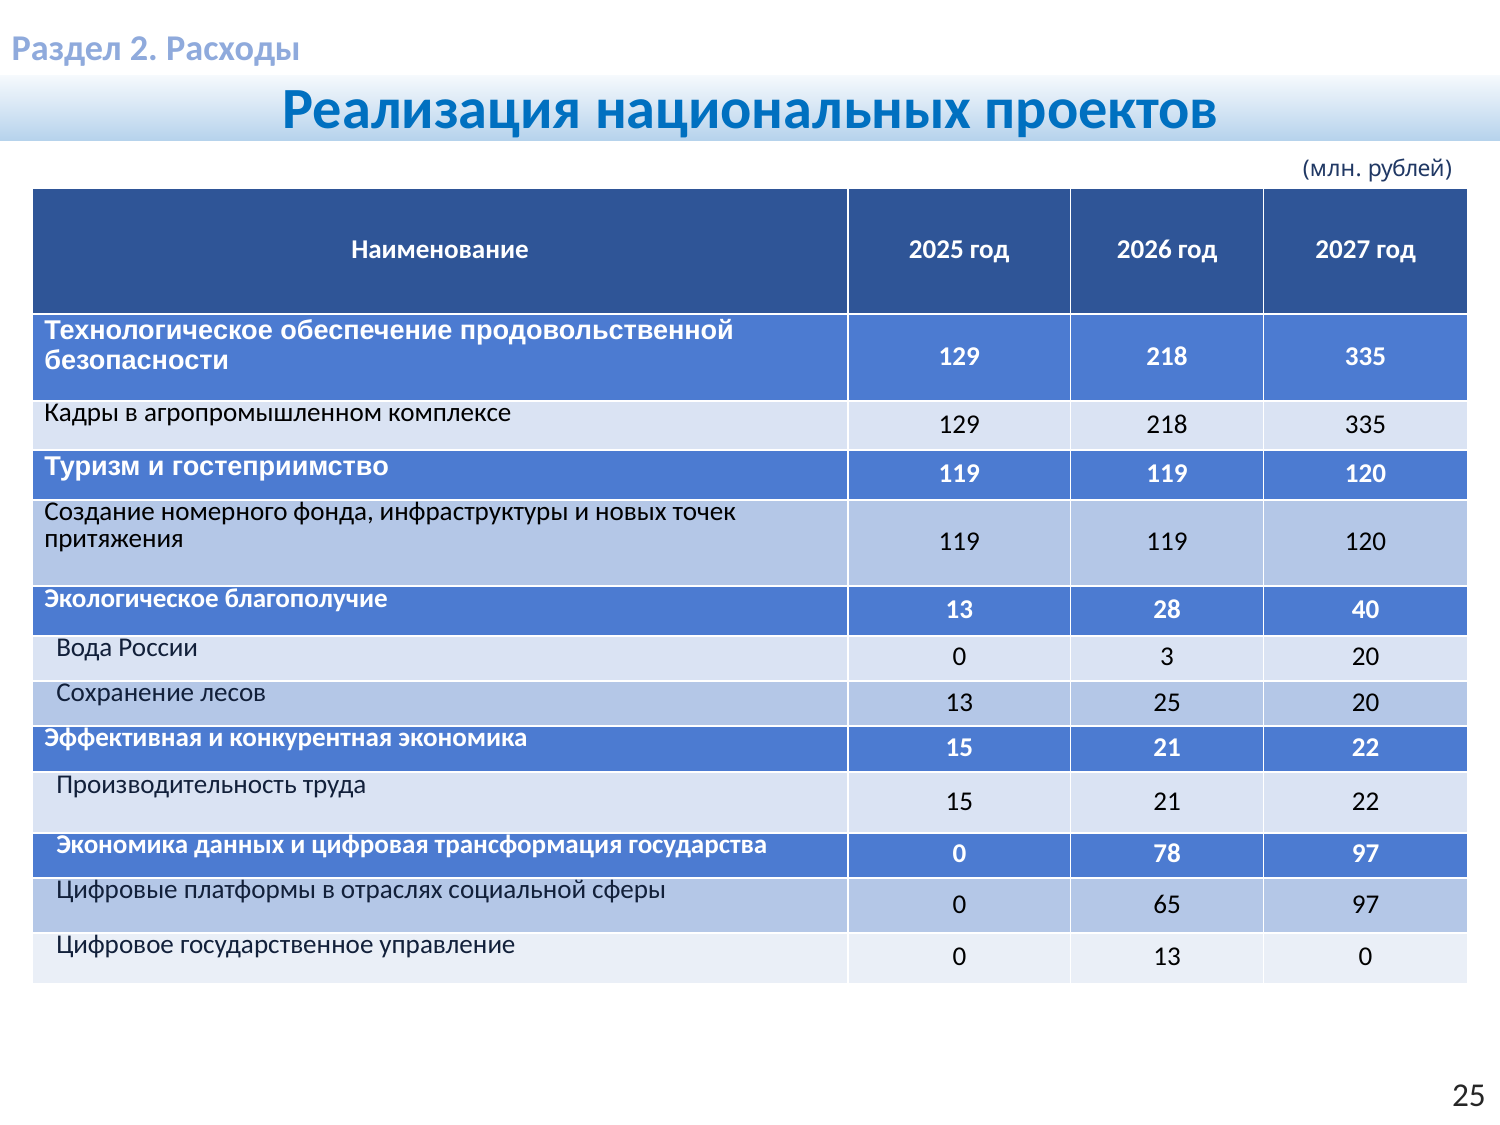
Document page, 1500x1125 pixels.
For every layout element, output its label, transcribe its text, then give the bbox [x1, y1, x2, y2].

table_cell 13 [849, 587, 1070, 635]
text_box (млн. рублей) [1083, 146, 1468, 187]
table_cell 97 [1264, 834, 1467, 877]
text_box Реализация национальных проектов [0, 77, 1500, 141]
table_cell 119 [849, 451, 1070, 499]
table_cell 119 [1071, 501, 1263, 585]
table_cell 218 [1071, 402, 1263, 449]
table_cell 65 [1071, 879, 1263, 932]
table_cell Сохранение лесов [33, 682, 847, 725]
table_cell 78 [1071, 834, 1263, 877]
table_cell 335 [1264, 402, 1467, 449]
table_cell 0 [849, 637, 1070, 680]
table_cell 335 [1264, 315, 1467, 400]
table_cell 120 [1264, 451, 1467, 499]
table_cell 97 [1264, 879, 1467, 932]
table_cell 28 [1071, 587, 1263, 635]
table_cell Цифровое государственное управление [33, 934, 847, 983]
table_cell 0 [849, 834, 1070, 877]
table_cell Вода России [33, 637, 847, 680]
table_cell 13 [1071, 934, 1263, 983]
table_cell Технологическое обеспечение продовольственной безопасности [33, 315, 847, 400]
table_cell 20 [1264, 637, 1467, 680]
table_cell Экономика данных и цифровая трансформация государства [33, 834, 847, 877]
text_box Раздел 2. Расходы [0, 6, 1500, 77]
table_cell 120 [1264, 501, 1467, 585]
table_cell 129 [849, 315, 1070, 400]
table_cell 3 [1071, 637, 1263, 680]
table_cell 25 [1071, 682, 1263, 725]
table_cell 0 [849, 879, 1070, 932]
table_cell 15 [849, 727, 1070, 771]
table_cell 21 [1071, 773, 1263, 832]
table_cell Эффективная и конкурентная экономика [33, 727, 847, 771]
table_cell Туризм и гостеприимство [33, 451, 847, 499]
table_header 2025 год [849, 189, 1070, 313]
table_cell 21 [1071, 727, 1263, 771]
table_cell 218 [1071, 315, 1263, 400]
table_cell Кадры в агропромышленном комплексе [33, 402, 847, 449]
table_cell 22 [1264, 773, 1467, 832]
table_cell 0 [849, 934, 1070, 983]
table_cell 22 [1264, 727, 1467, 771]
table_cell 20 [1264, 682, 1467, 725]
table_header 2026 год [1071, 189, 1263, 313]
table_cell 119 [849, 501, 1070, 585]
table_cell 119 [1071, 451, 1263, 499]
table_cell 129 [849, 402, 1070, 449]
table_cell Производительность труда [33, 773, 847, 832]
table_header Наименование [33, 189, 847, 313]
table_cell Цифровые платформы в отраслях социальной сферы [33, 879, 847, 932]
text_box 25 [1111, 1072, 1486, 1113]
table_cell 0 [1264, 934, 1467, 983]
table_cell Экологическое благополучие [33, 587, 847, 635]
table_cell 40 [1264, 587, 1467, 635]
table_cell Создание номерного фонда, инфраструктуры и новых точек притяжения [33, 501, 847, 585]
table_cell 13 [849, 682, 1070, 725]
table_cell 15 [849, 773, 1070, 832]
table_header 2027 год [1264, 189, 1467, 313]
